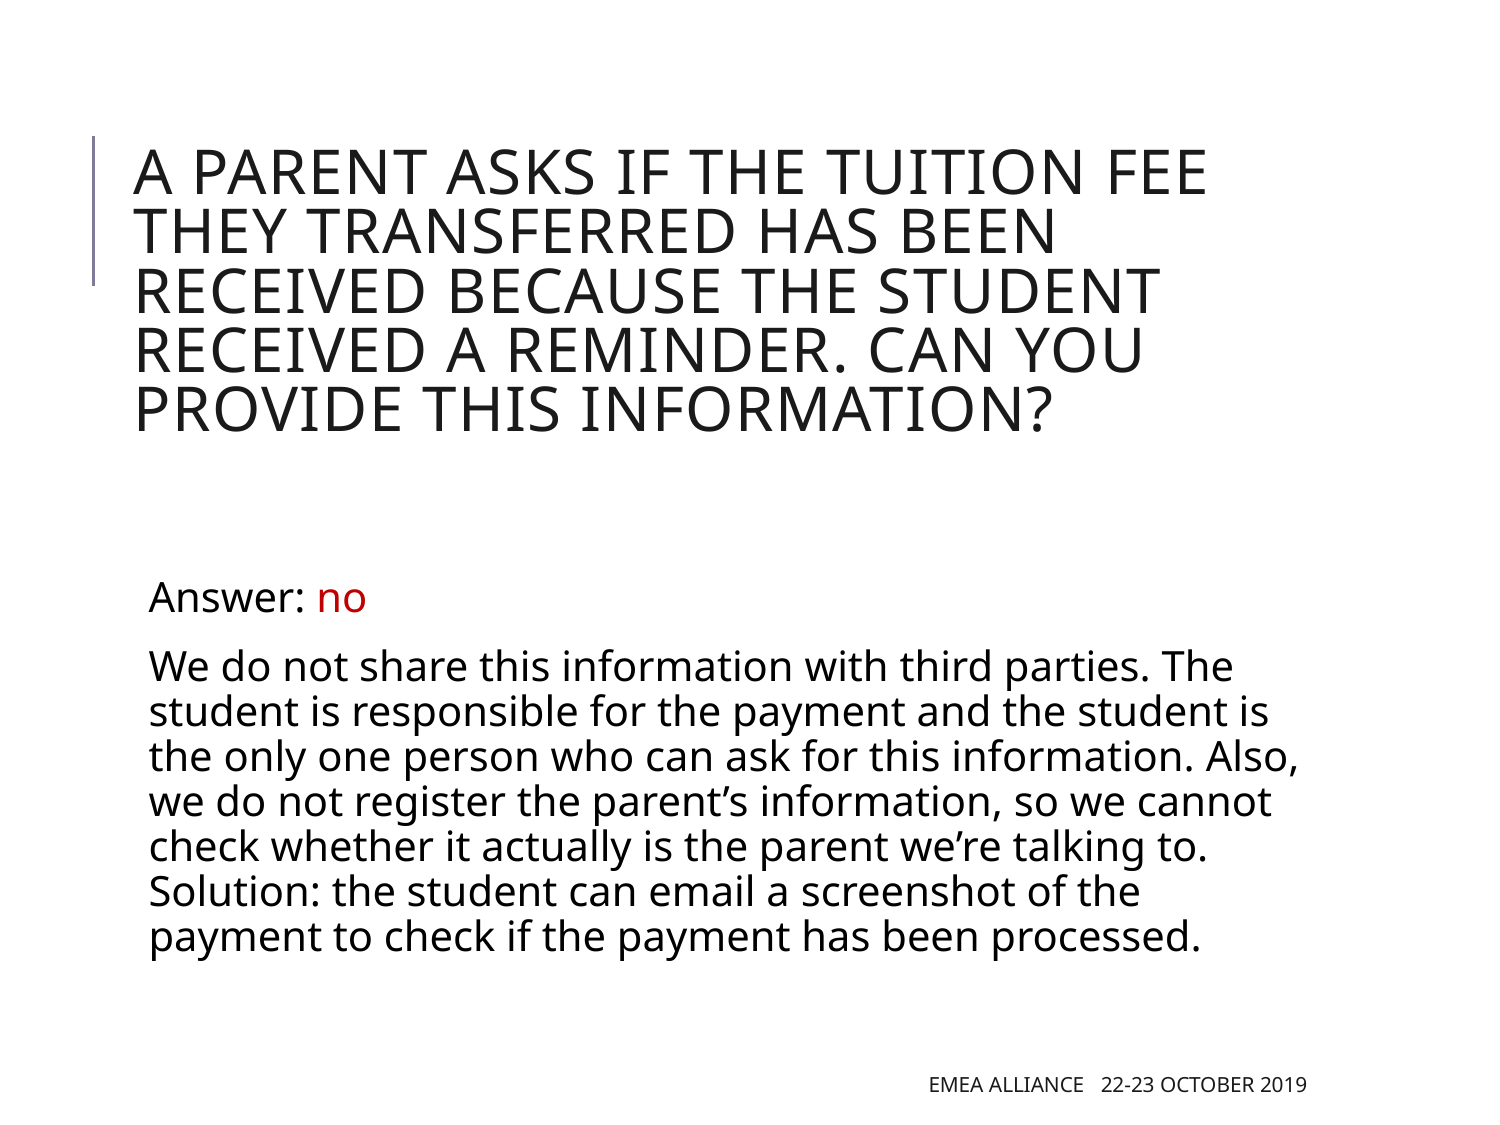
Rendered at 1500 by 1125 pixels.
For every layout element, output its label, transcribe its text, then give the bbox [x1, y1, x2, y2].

text_box EMEA Alliance 22-23 October 2019 [603, 1064, 1315, 1104]
list Answer: no We do not share this information with third parties. The student is responsible for the payment and the student is the only one person who can ask for this information. Also, we do not register the parent’s information, so we cannot check whether it actually is the parent we’re talking to. Solution: the student can email a screenshot of the payment to check if the payment has been processed. [125, 568, 1323, 1036]
title A parent asks if the tuition fee they transferred has been received because the student received a reminder. Can you provide this information? [125, 171, 1323, 419]
